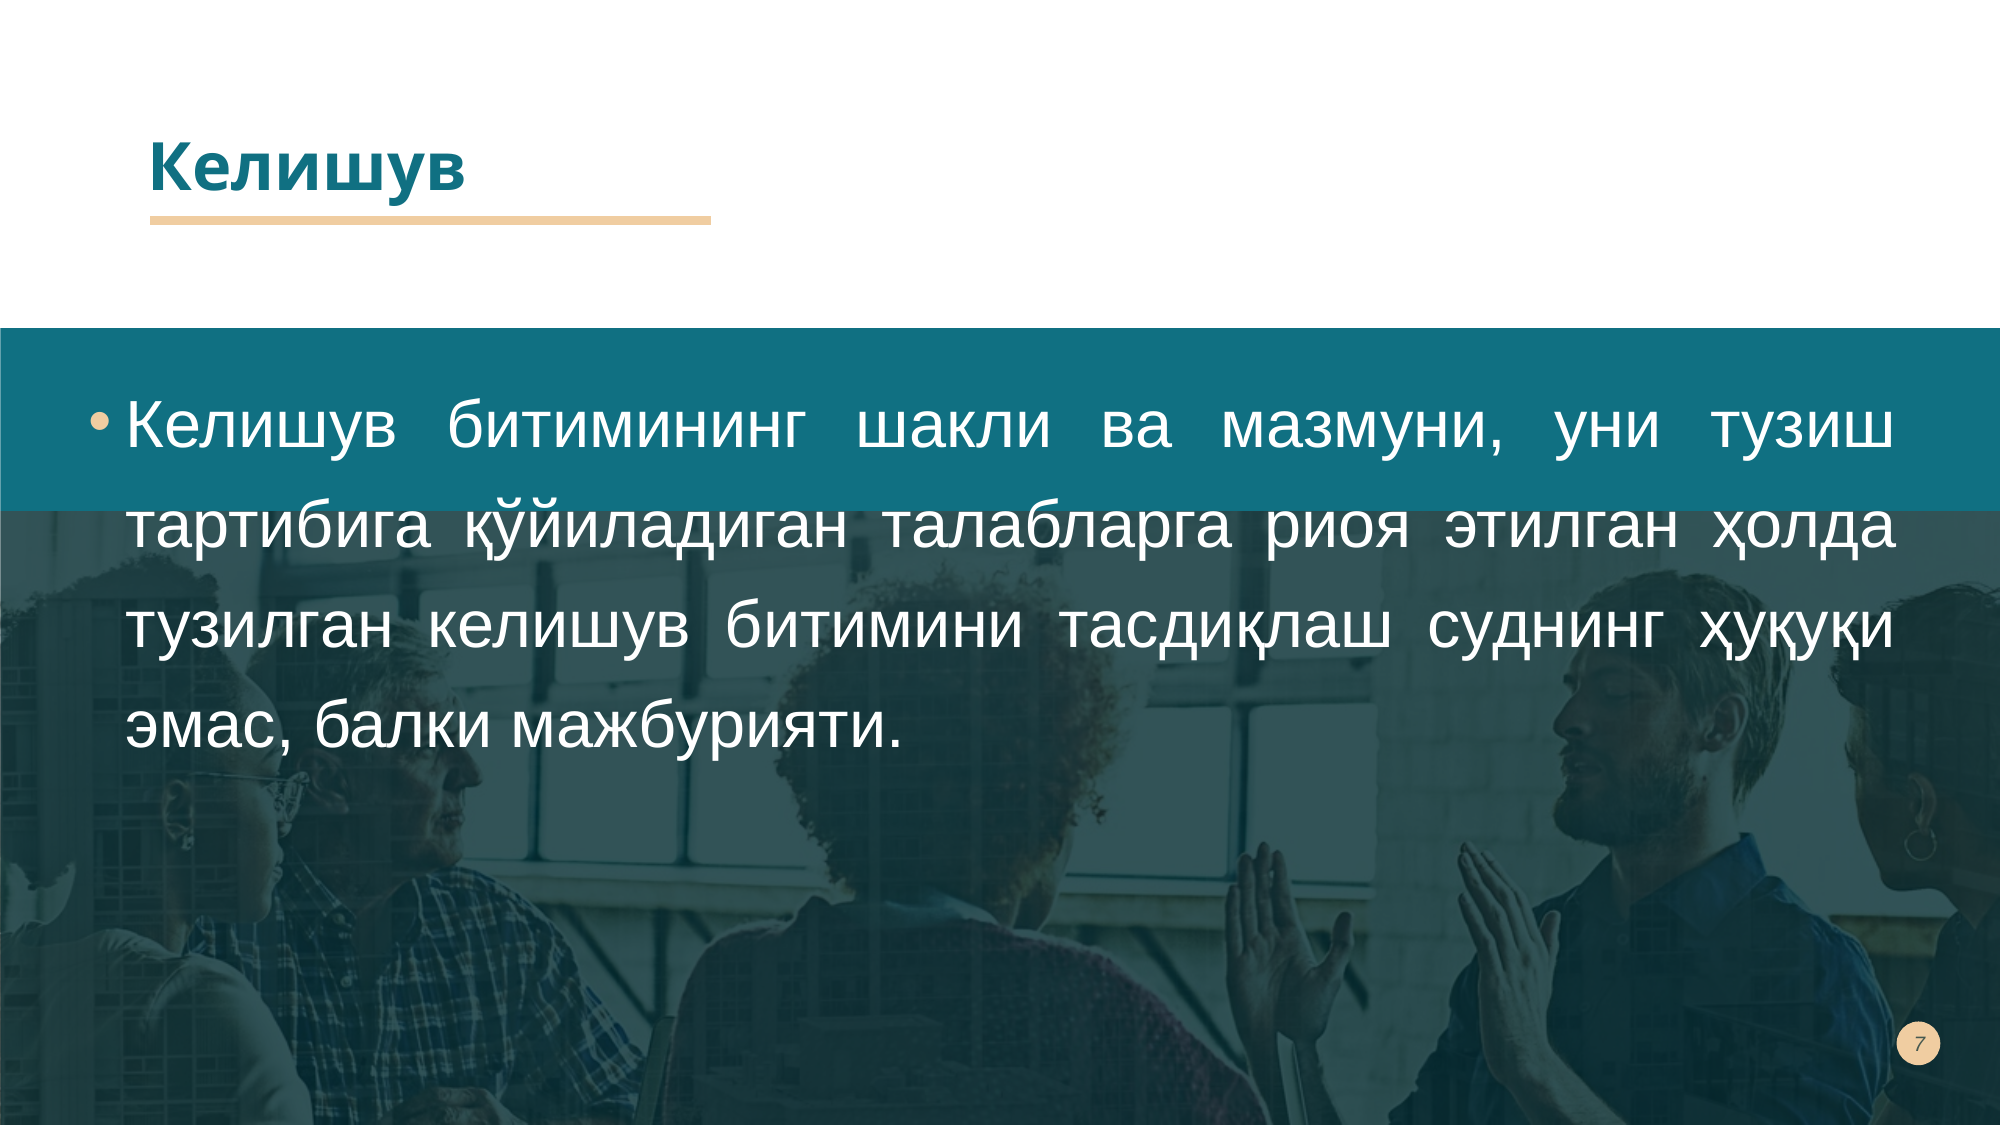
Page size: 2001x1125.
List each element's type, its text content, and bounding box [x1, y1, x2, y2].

title Келишув [132, 59, 1858, 278]
picture [0, 510, 2000, 1125]
list Келишув битимининг шакли ва мазмуни, уни тузиш тартибига қўйиладиган талабларга риоя этилган ҳолда тузилган келишув битимини тасдиқлаш суднинг ҳуқуқи эмас, балки мажбурияти. [73, 353, 1914, 510]
